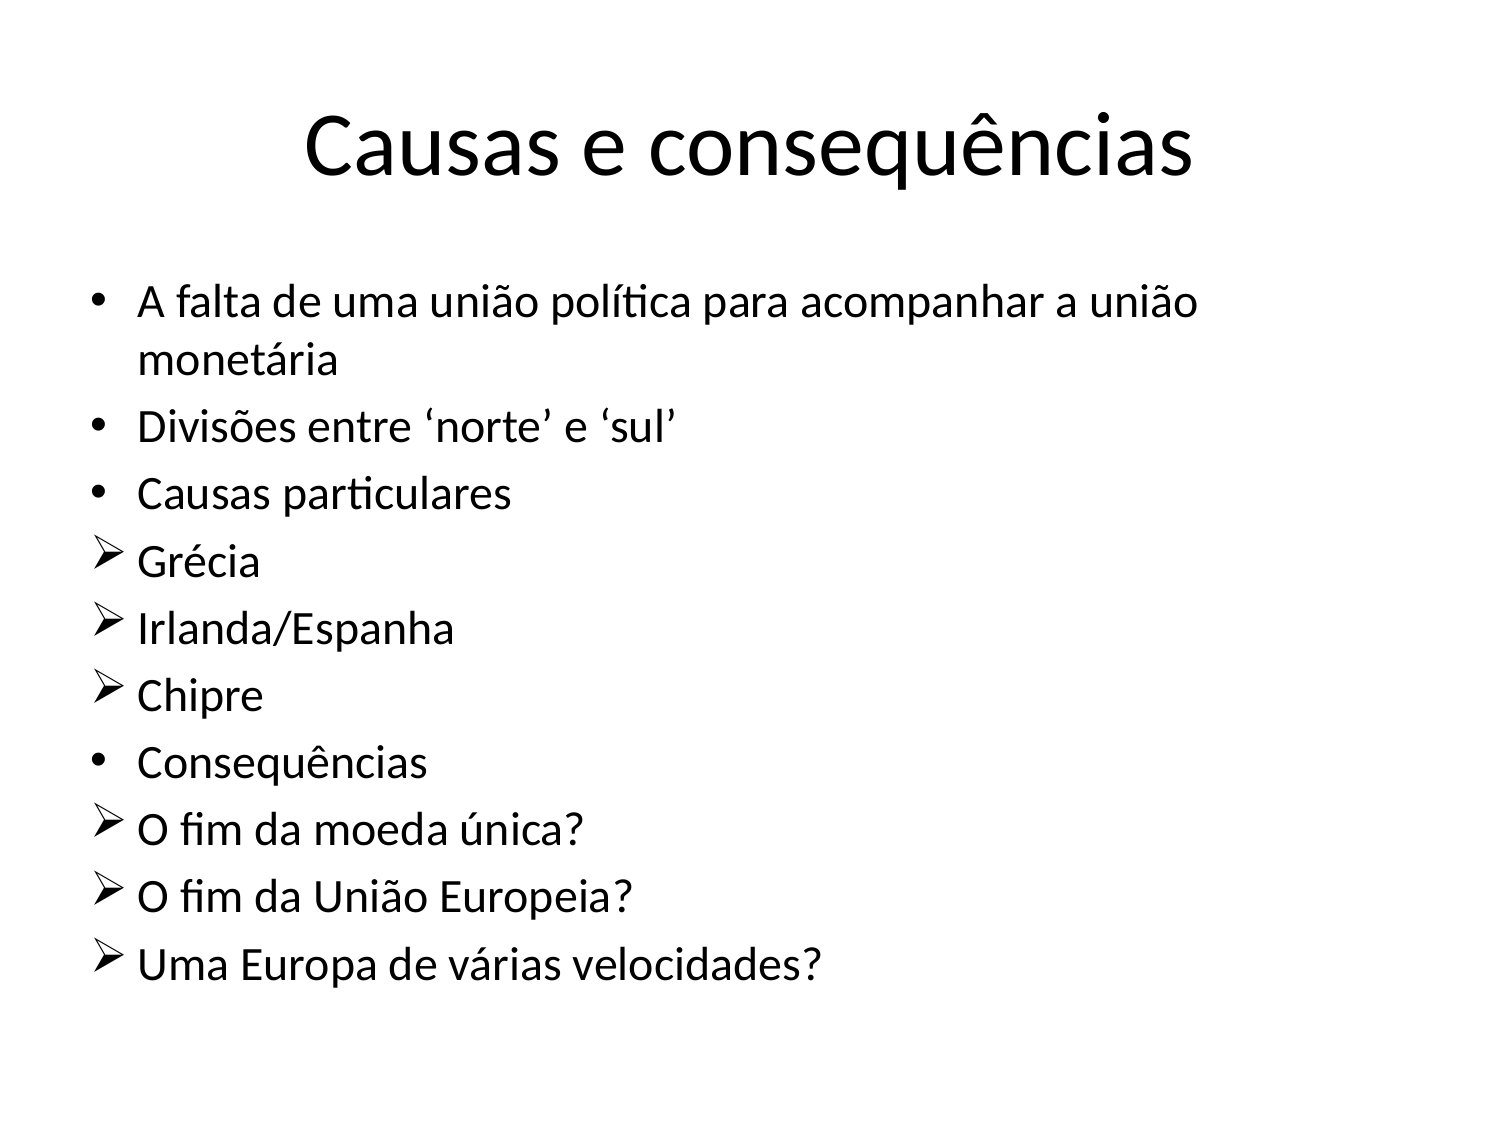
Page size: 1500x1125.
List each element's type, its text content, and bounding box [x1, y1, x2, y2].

title Causas e consequências [75, 45, 1425, 233]
list A falta de uma união política para acompanhar a união monetária Divisões entre ‘norte’ e ‘sul’ Causas particulares Grécia Irlanda/Espanha Chipre Consequências O fim da moeda única? O fim da União Europeia? Uma Europa de várias velocidades? [75, 262, 1425, 1005]
